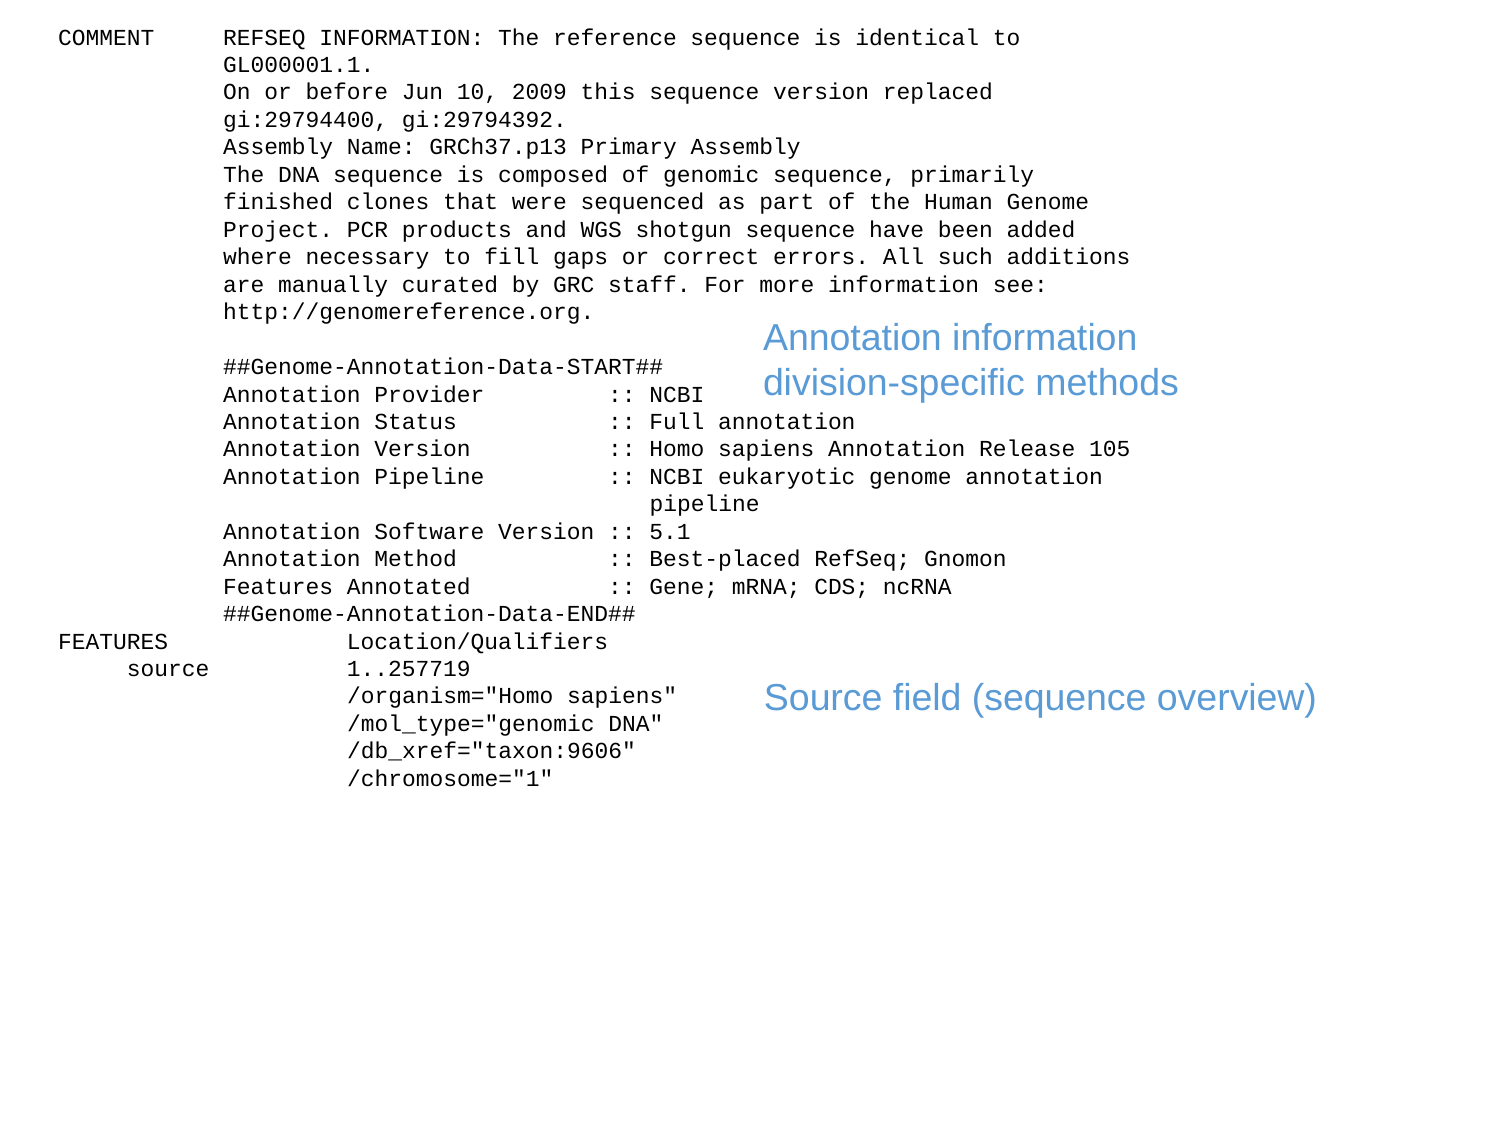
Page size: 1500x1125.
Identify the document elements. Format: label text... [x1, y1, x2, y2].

text_box Source field (sequence overview) [749, 665, 1332, 726]
text_box COMMENT REFSEQ INFORMATION: The reference sequence is identical to GL000001.1. On or before Jun 10, 2009 this sequence version replaced gi:29794400, gi:29794392. Assembly Name: GRCh37.p13 Primary Assembly The DNA sequence is composed of genomic sequence, primarily finished clones that were sequenced as part of the Human Genome Project. PCR products and WGS shotgun sequence have been added where necessary to fill gaps or correct errors. All such additions are manually curated by GRC staff. For more information see: http://genomereference.org. ##Genome-Annotation-Data-START## Annotation Provider :: NCBI Annotation Status :: Full annotation Annotation Version :: Homo sapiens Annotation Release 105 Annotation Pipeline :: NCBI eukaryotic genome annotation pipeline Annotation Software Version :: 5.1 Annotation Method :: Best-placed RefSeq; Gnomon Features Annotated :: Gene; mRNA; CDS; ncRNA ##Genome-Annotation-Data-END## FEATURES Location/Qualifiers source 1..257719 /organism="Homo sapiens" /mol_type="genomic DNA" /db_xref="taxon:9606" /chromosome="1" [43, 14, 1146, 799]
text_box Annotation information division-specific methods [748, 305, 1194, 410]
